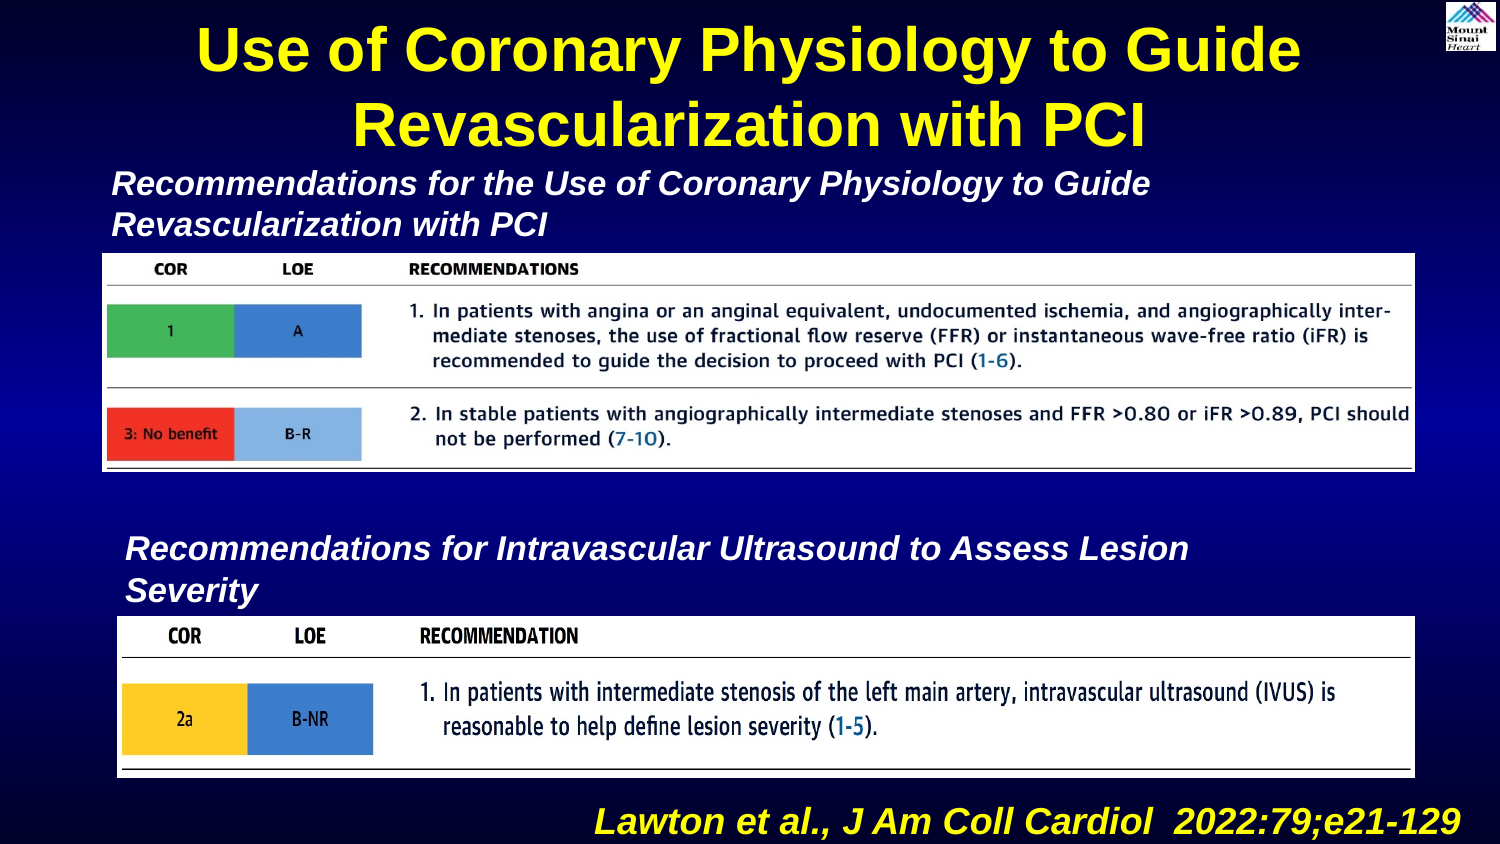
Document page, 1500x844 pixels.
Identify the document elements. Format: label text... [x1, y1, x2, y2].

picture [1446, 2, 1496, 51]
text_box Recommendations for Intravascular Ultrasound to Assess Lesion Severity [110, 519, 1227, 617]
text_box Use of Coronary Physiology to Guide Revascularization with PCI [117, 1, 1383, 166]
text_box Lawton et al., J Am Coll Cardiol 2022:79;e21-129 [579, 789, 1500, 844]
picture [117, 616, 1415, 778]
picture [102, 253, 1415, 472]
text_box Recommendations for the Use of Coronary Physiology to Guide Revascularization with PCI [96, 153, 1213, 251]
